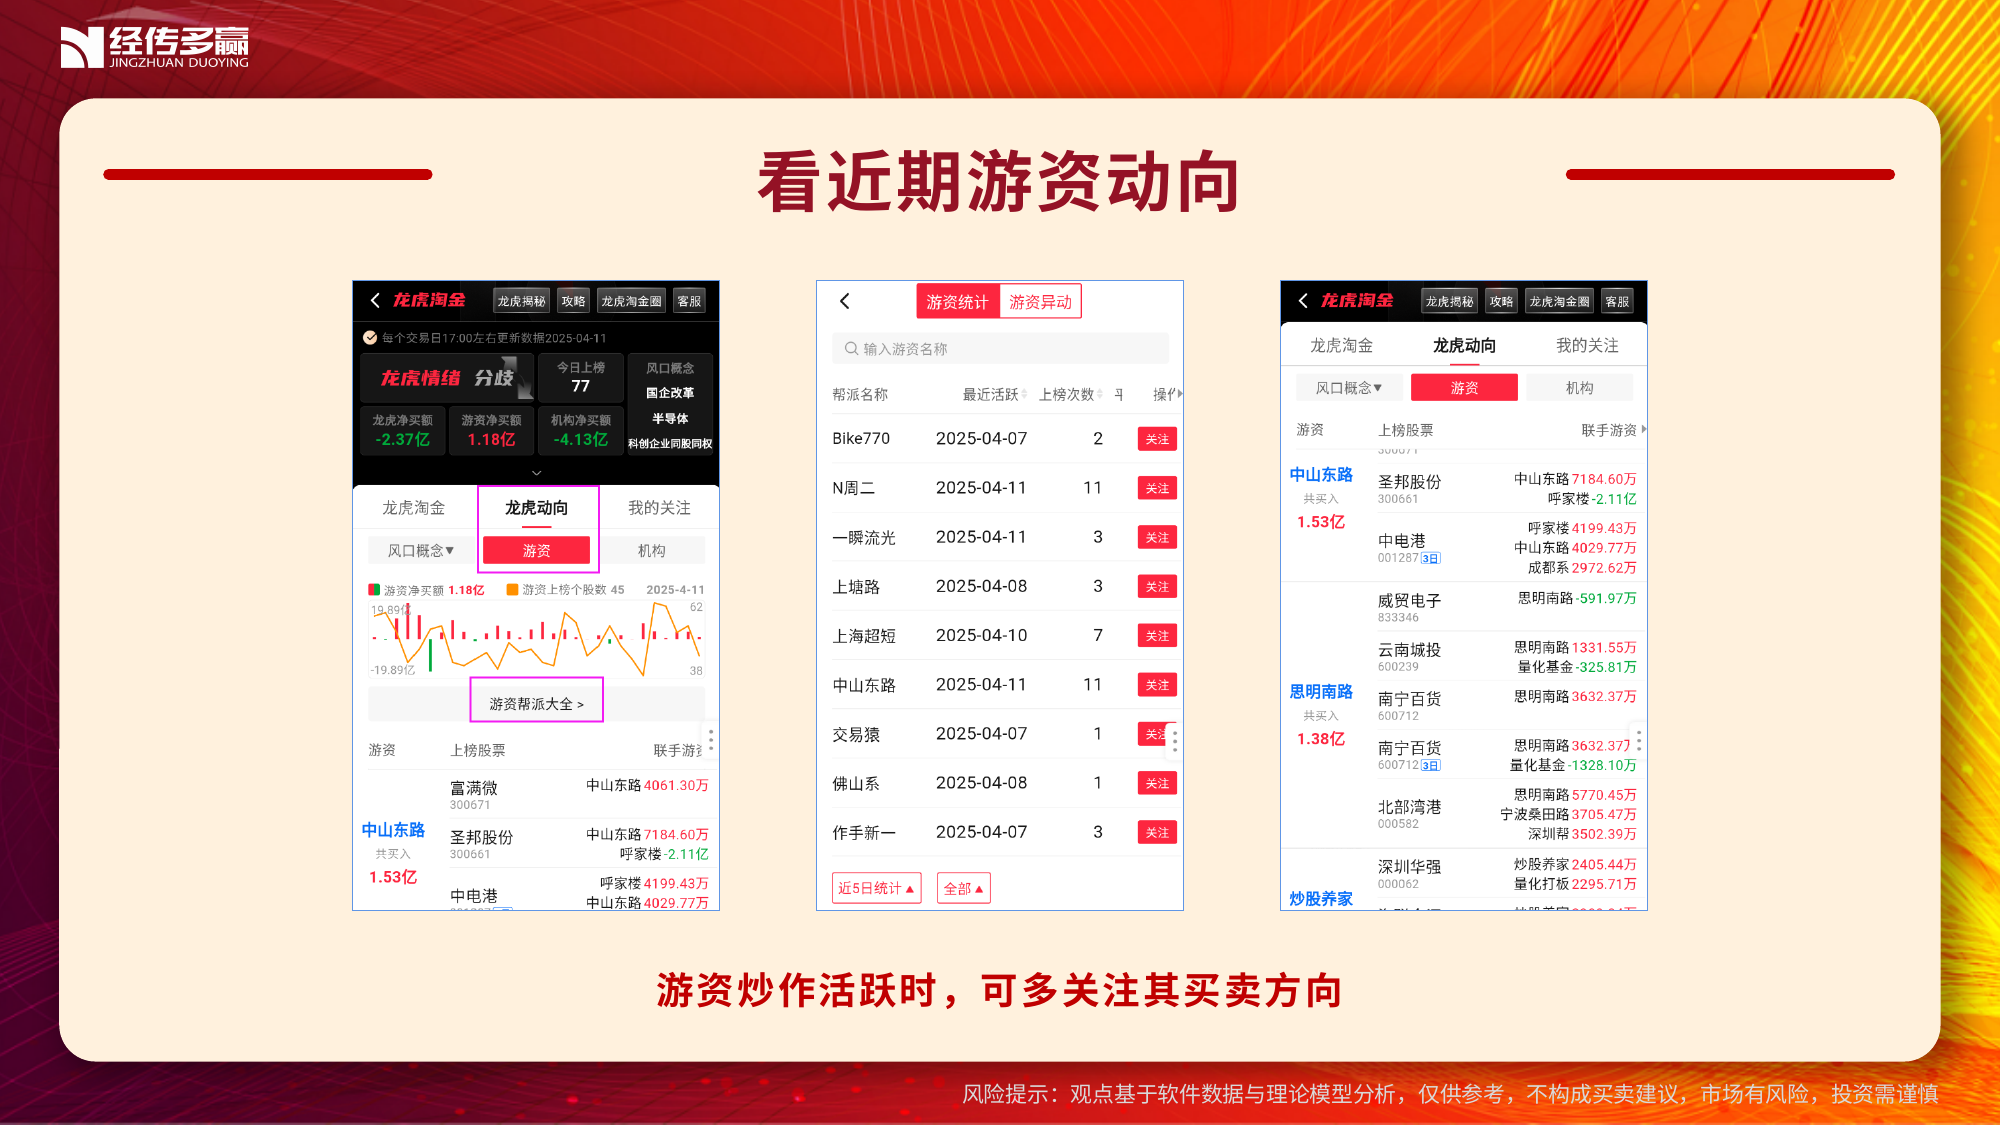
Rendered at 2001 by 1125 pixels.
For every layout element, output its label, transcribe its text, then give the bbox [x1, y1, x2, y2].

picture [0, 0, 2000, 1125]
list 游资炒作活跃时，可多关注其买卖方向 [526, 945, 1474, 1007]
list 看近期游资动向 [515, 117, 1485, 226]
